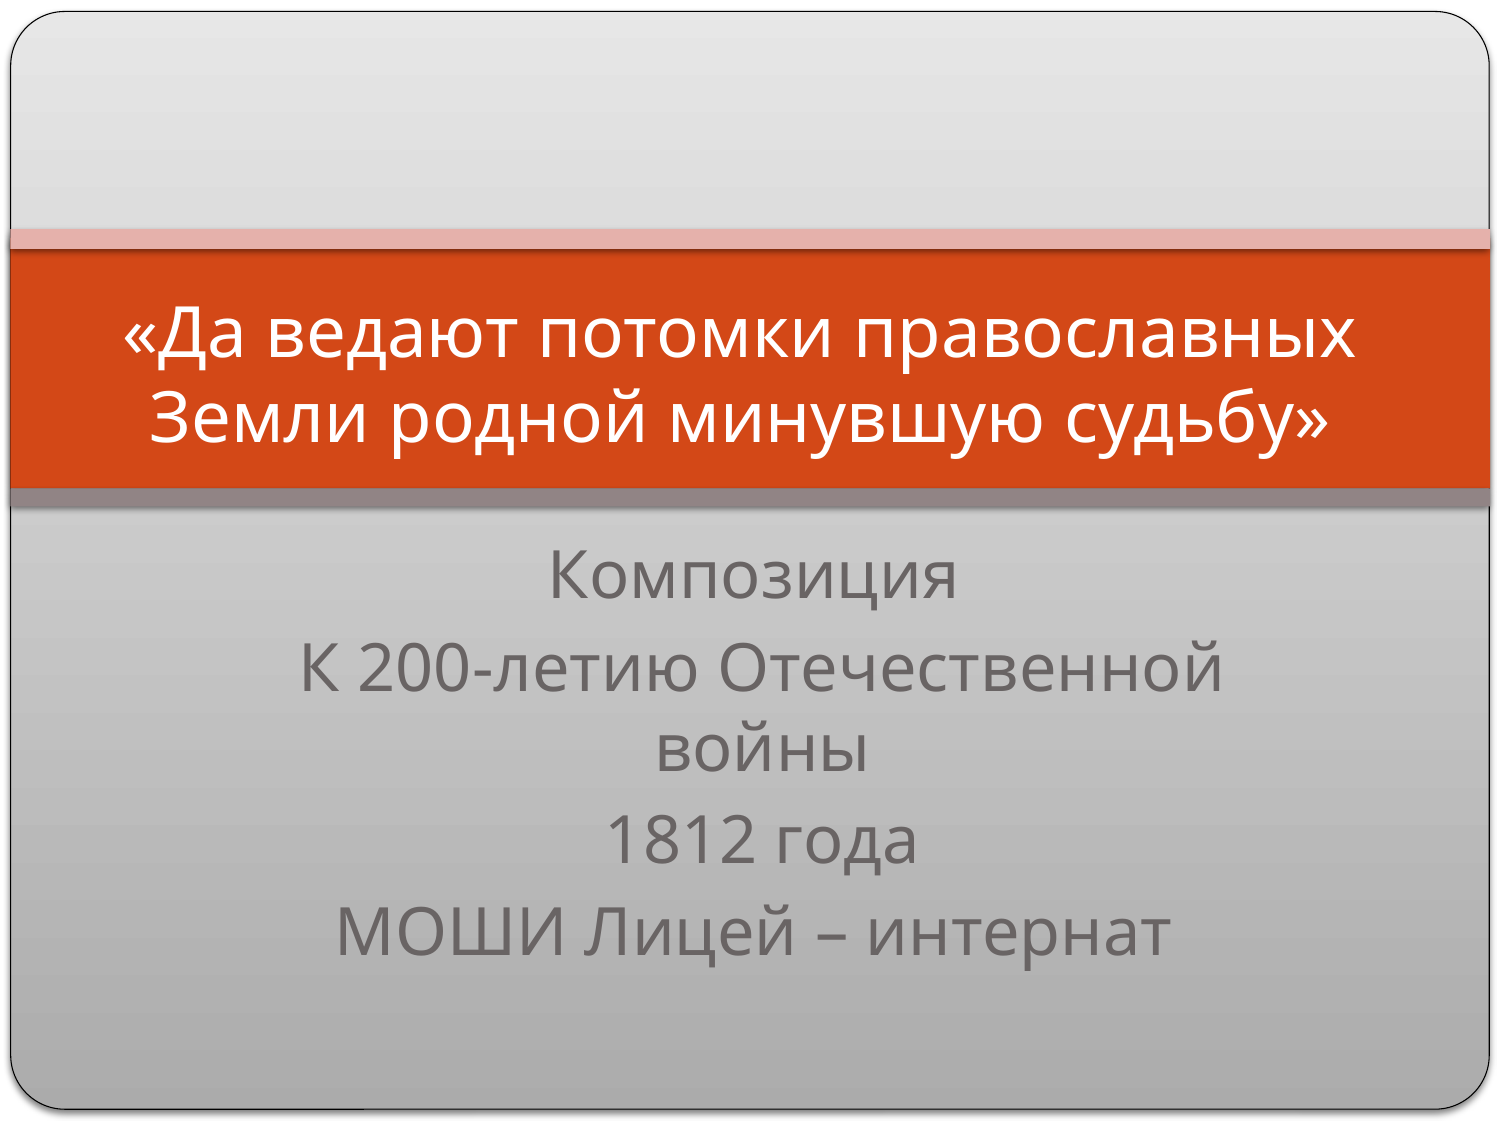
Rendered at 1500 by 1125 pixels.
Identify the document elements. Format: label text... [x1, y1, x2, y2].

title «Да ведают потомки православных Земли родной минувшую судьбу» [75, 247, 1407, 504]
subtitle Композиция К 200-летию Отечественной войны 1812 года МОШИ Лицей – интернат [212, 525, 1313, 1008]
